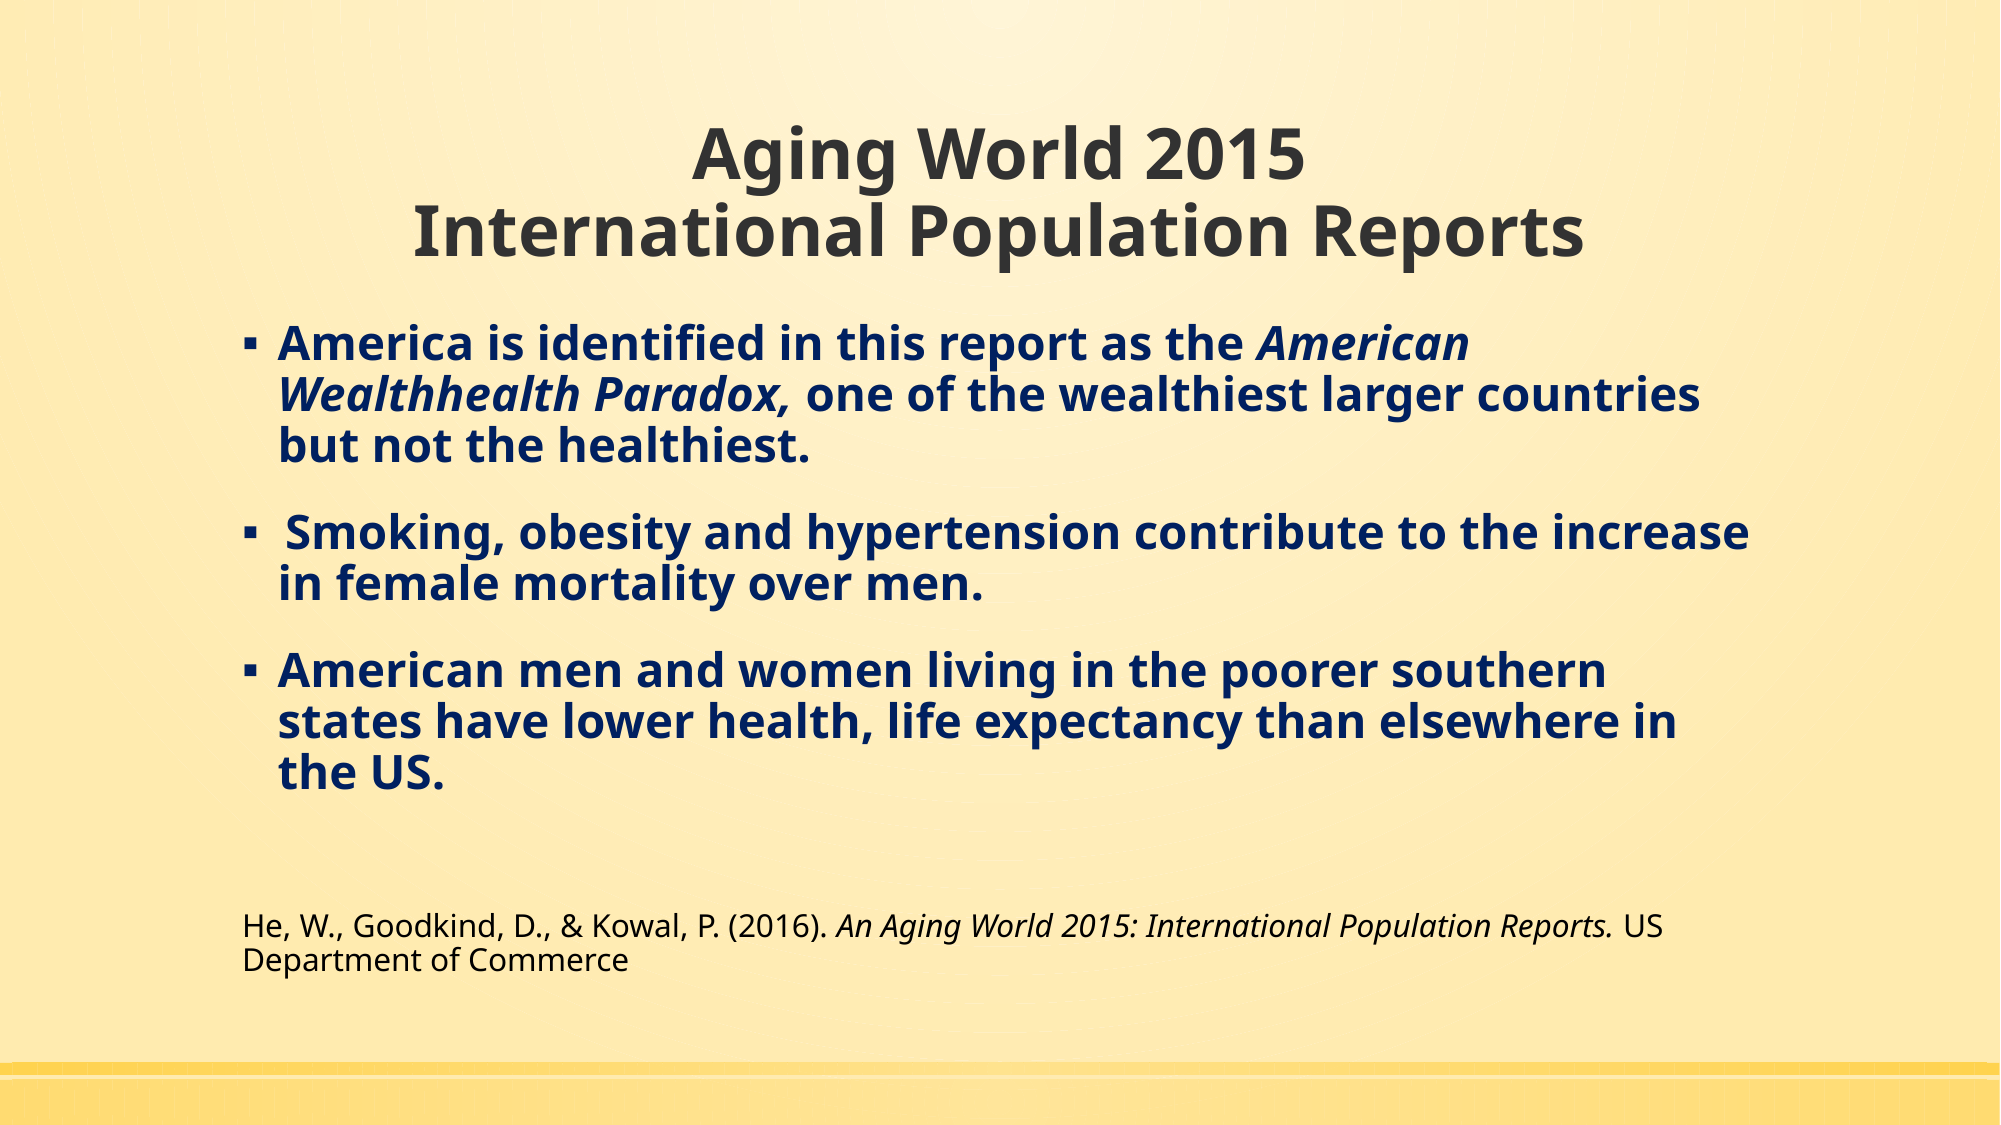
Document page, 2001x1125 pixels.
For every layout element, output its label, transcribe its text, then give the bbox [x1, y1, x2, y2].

list America is identified in this report as the American Wealthhealth Paradox, one of the wealthiest larger countries but not the healthiest. Smoking, obesity and hypertension contribute to the increase in female mortality over men. American men and women living in the poorer southern states have lower health, life expectancy than elsewhere in the US. He, W., Goodkind, D., & Kowal, P. (2016). An Aging World 2015: International Population Reports. US Department of Commerce [219, 311, 1780, 990]
title Aging World 2015 International Population Reports [219, 76, 1780, 279]
